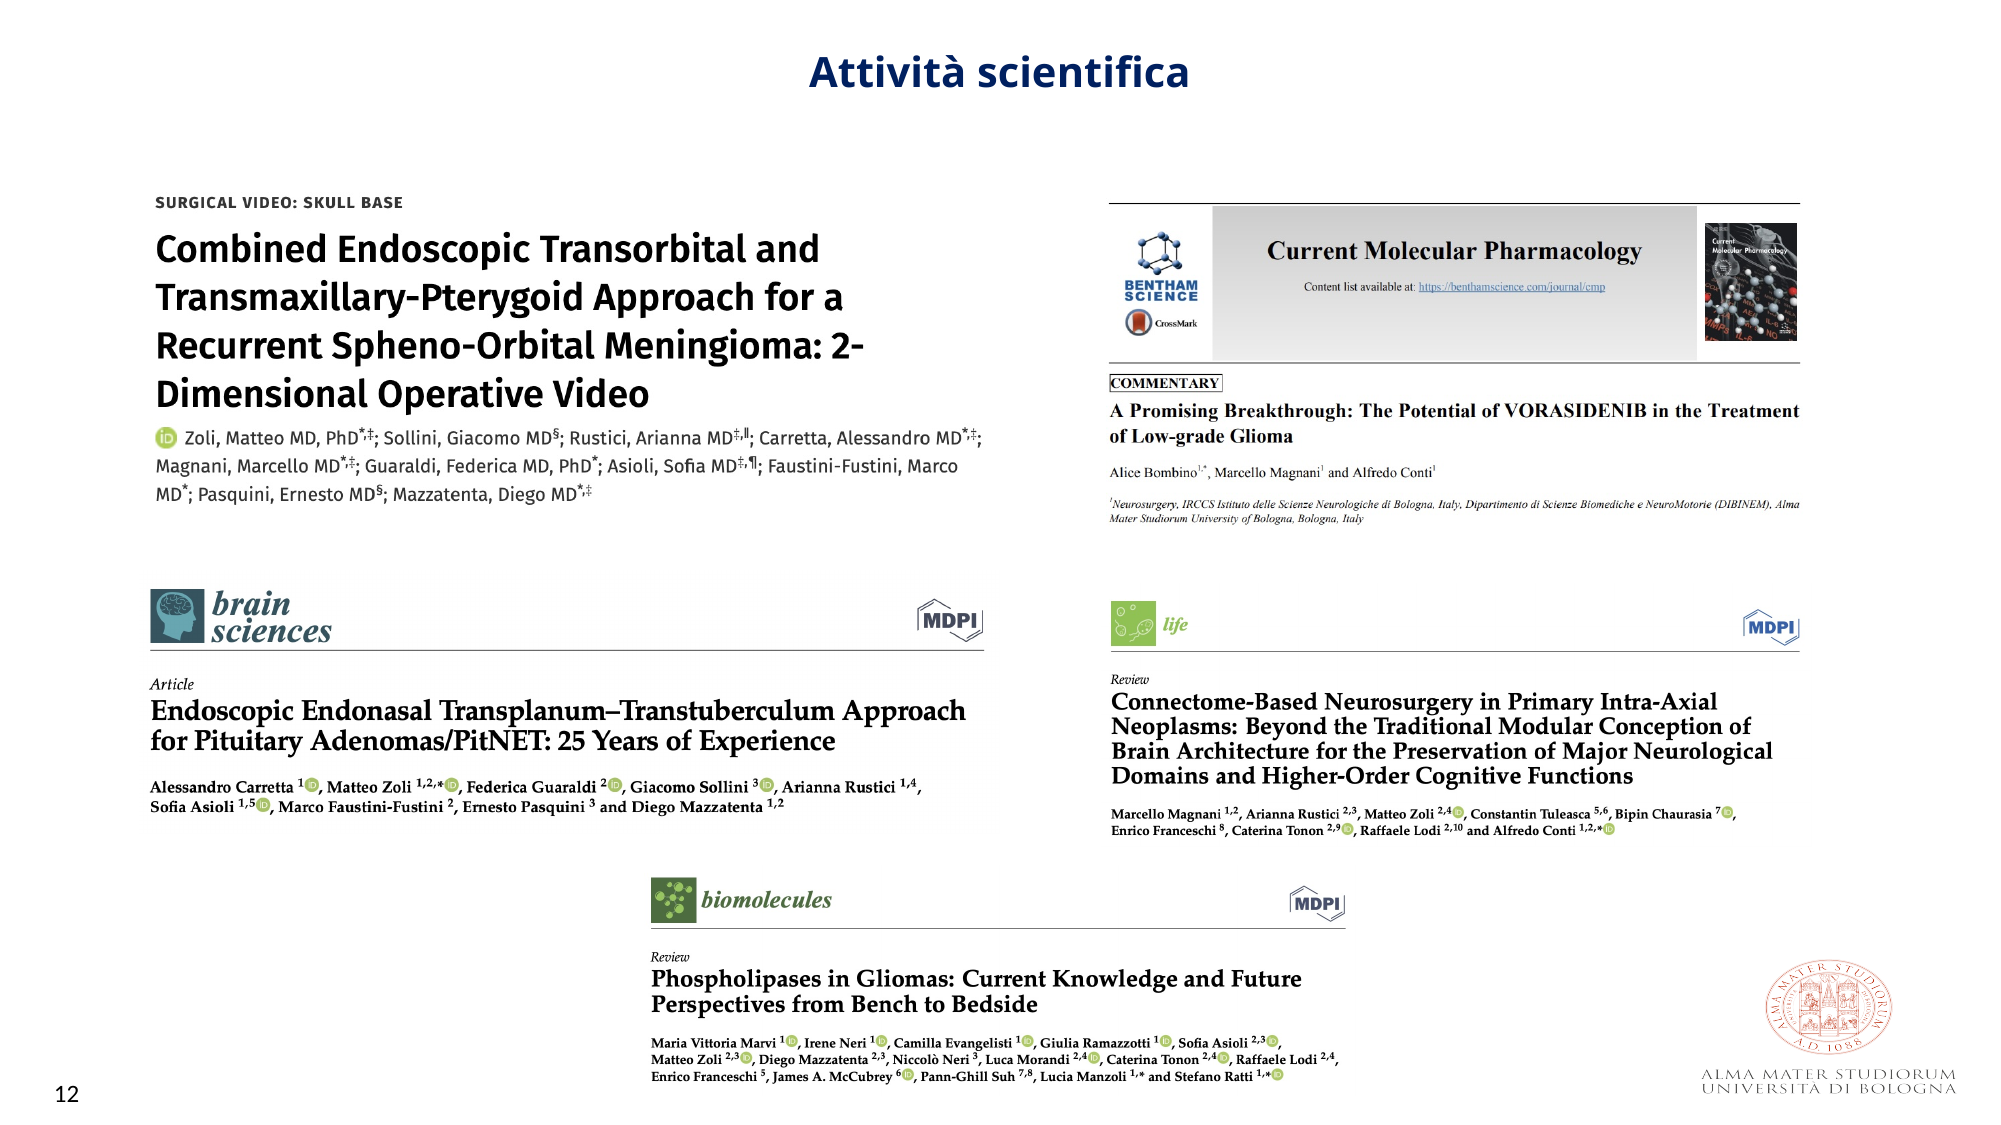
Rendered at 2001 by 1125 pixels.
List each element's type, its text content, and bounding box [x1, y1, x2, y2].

picture [139, 569, 1001, 834]
picture [1106, 198, 1808, 539]
picture [1661, 940, 1996, 1118]
picture [644, 865, 1356, 1096]
picture [139, 181, 1001, 522]
picture [1101, 583, 1812, 848]
list Attività scientifica [78, 42, 1922, 149]
